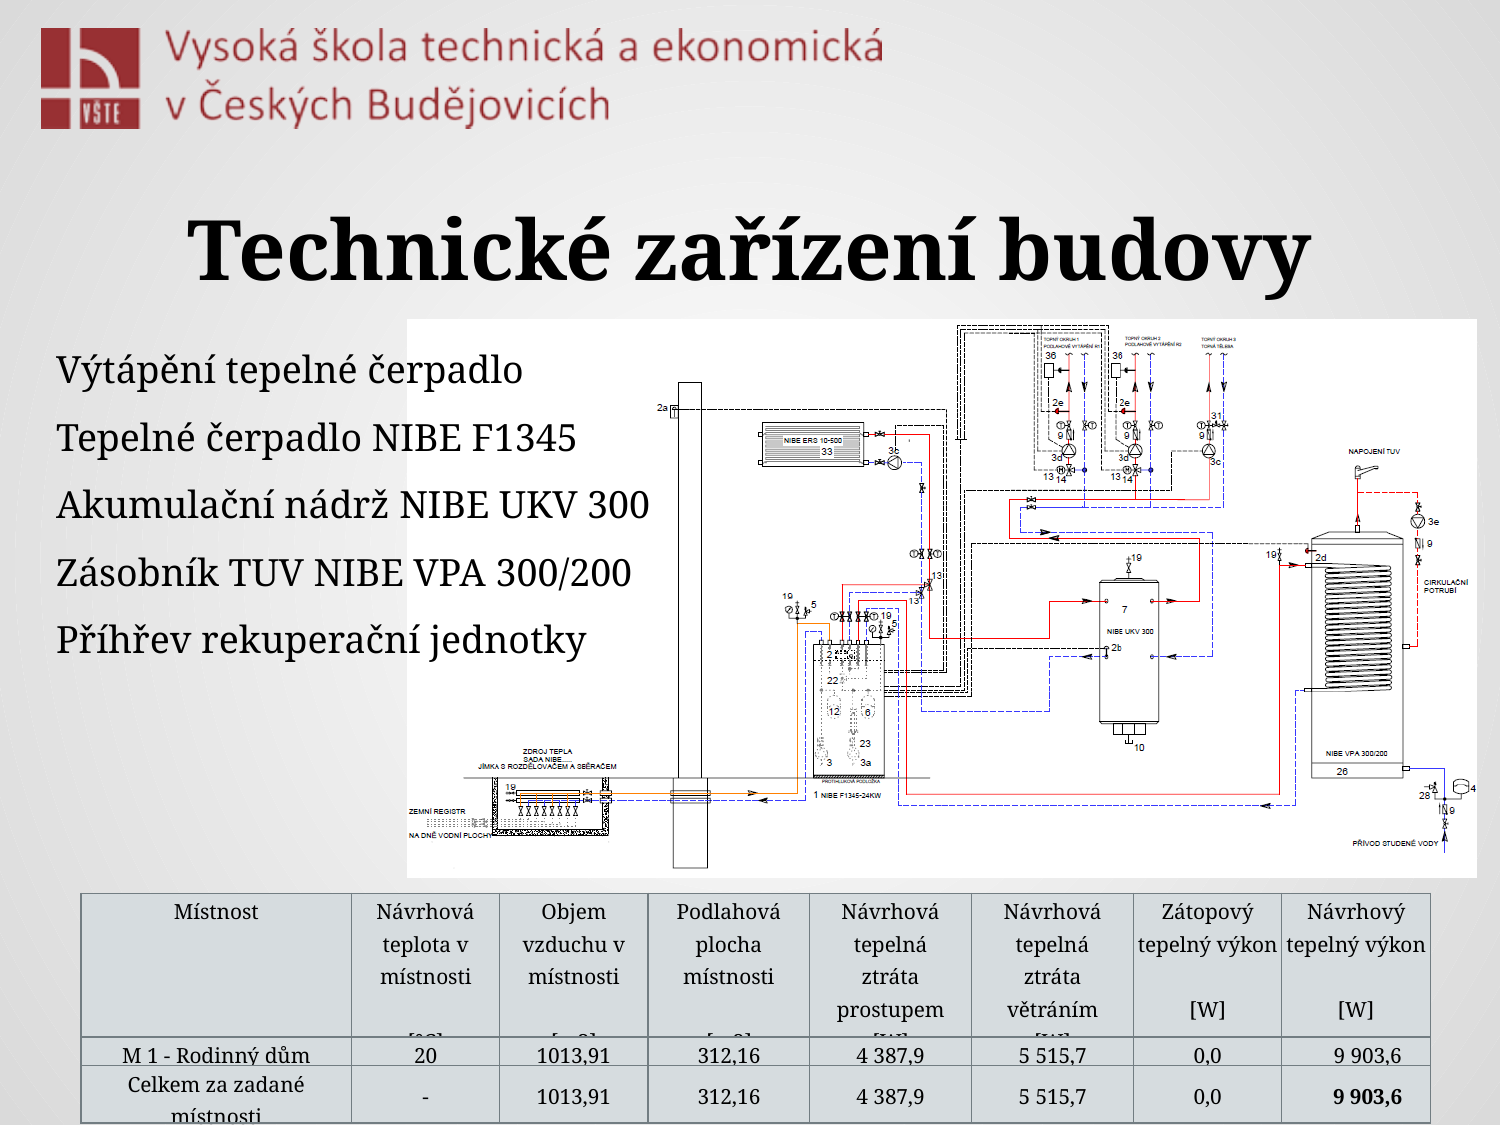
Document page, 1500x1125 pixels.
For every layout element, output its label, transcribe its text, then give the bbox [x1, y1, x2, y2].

table_cell 9 903,6 [1282, 1038, 1430, 1065]
table_cell 5 515,7 [972, 1066, 1133, 1122]
table_cell 20 [352, 1038, 499, 1065]
text_box Výtápění tepelné čerpadlo Tepelné čerpadlo NIBE F1345 Akumulační nádrž NIBE UKV 300 Zásobník TUV NIBE VPA 300/200 Příhřev rekuperační jednotky [41, 316, 1471, 737]
picture [406, 319, 1477, 878]
table_cell 312,16 [649, 1038, 809, 1065]
table_header Místnost [82, 894, 351, 1036]
table_cell 1013,91 [500, 1038, 647, 1065]
title Technické zařízení budovy [112, 149, 1388, 305]
table_cell - [352, 1066, 499, 1122]
table_cell 1013,91 [500, 1066, 647, 1122]
table_header Podlahová plocha místnosti [m2] [649, 894, 809, 1036]
table_cell M 1 - Rodinný dům [82, 1038, 351, 1065]
table_header Návrhová teplota v místnosti [°C] [352, 894, 499, 1036]
table_header Zátopový tepelný výkon [W] [1134, 894, 1281, 1036]
table_cell 0,0 [1134, 1038, 1281, 1065]
table_cell 9 903,6 [1282, 1066, 1430, 1122]
table_header Návrhový tepelný výkon [W] [1282, 894, 1430, 1036]
table_cell 0,0 [1134, 1066, 1281, 1122]
table_cell Celkem za zadané místnosti [82, 1066, 351, 1122]
table_header Návrhová tepelná ztráta větráním [W] [972, 894, 1133, 1036]
table_cell 4 387,9 [810, 1038, 971, 1065]
table_cell 5 515,7 [972, 1038, 1133, 1065]
table_header Objem vzduchu v místnosti [m3] [500, 894, 647, 1036]
table_header Návrhová tepelná ztráta prostupem [W] [810, 894, 971, 1036]
table_cell 312,16 [649, 1066, 809, 1122]
table_cell 4 387,9 [810, 1066, 971, 1122]
picture [40, 28, 882, 130]
